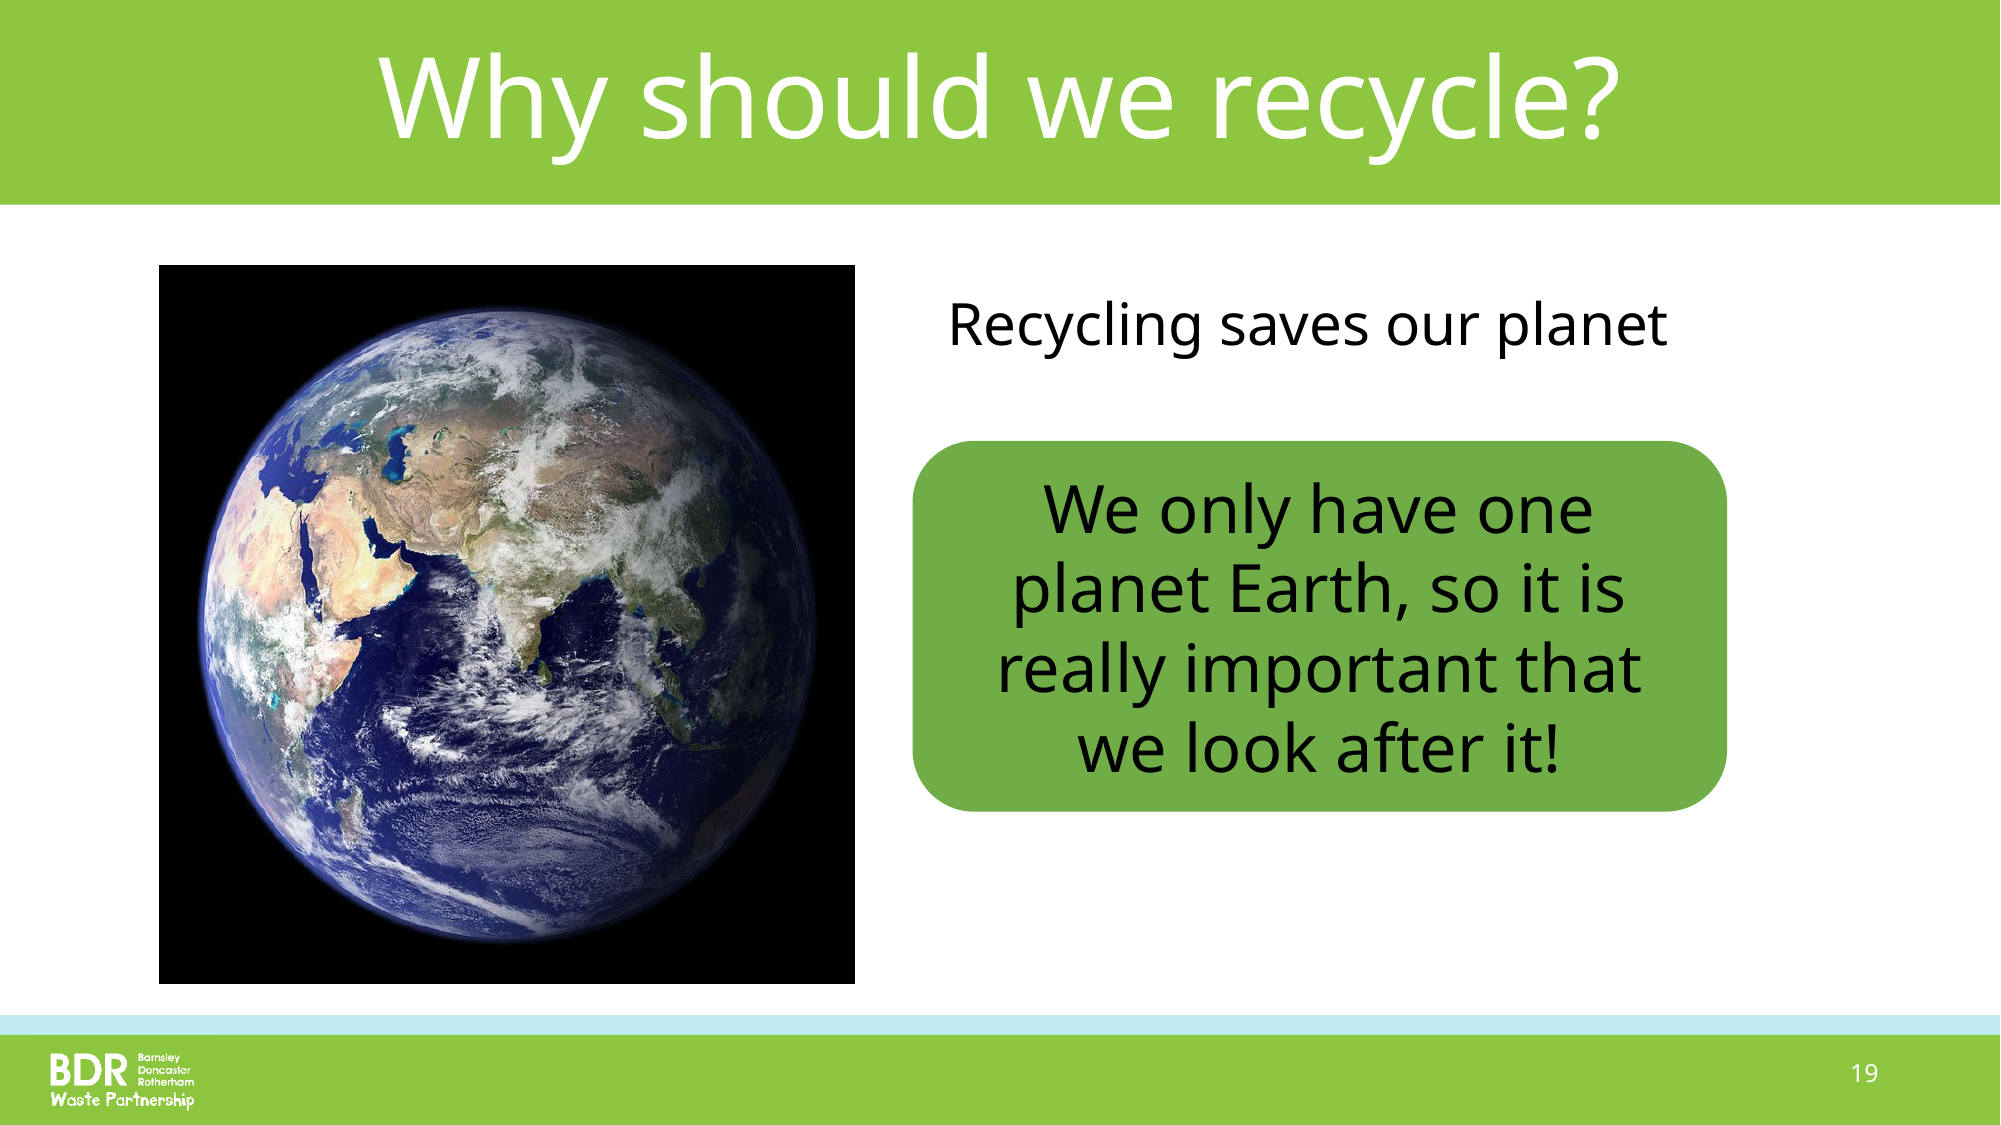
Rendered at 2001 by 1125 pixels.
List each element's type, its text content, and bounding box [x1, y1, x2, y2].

title Why should we recycle? [0, 0, 2000, 205]
picture [159, 265, 855, 984]
text_box Recycling saves our planet [932, 279, 1700, 365]
text_box We only have one planet Earth, so it is really important that we look after it! [912, 440, 1728, 812]
picture [31, 1038, 212, 1125]
slide_number 19 [1443, 1044, 1894, 1105]
